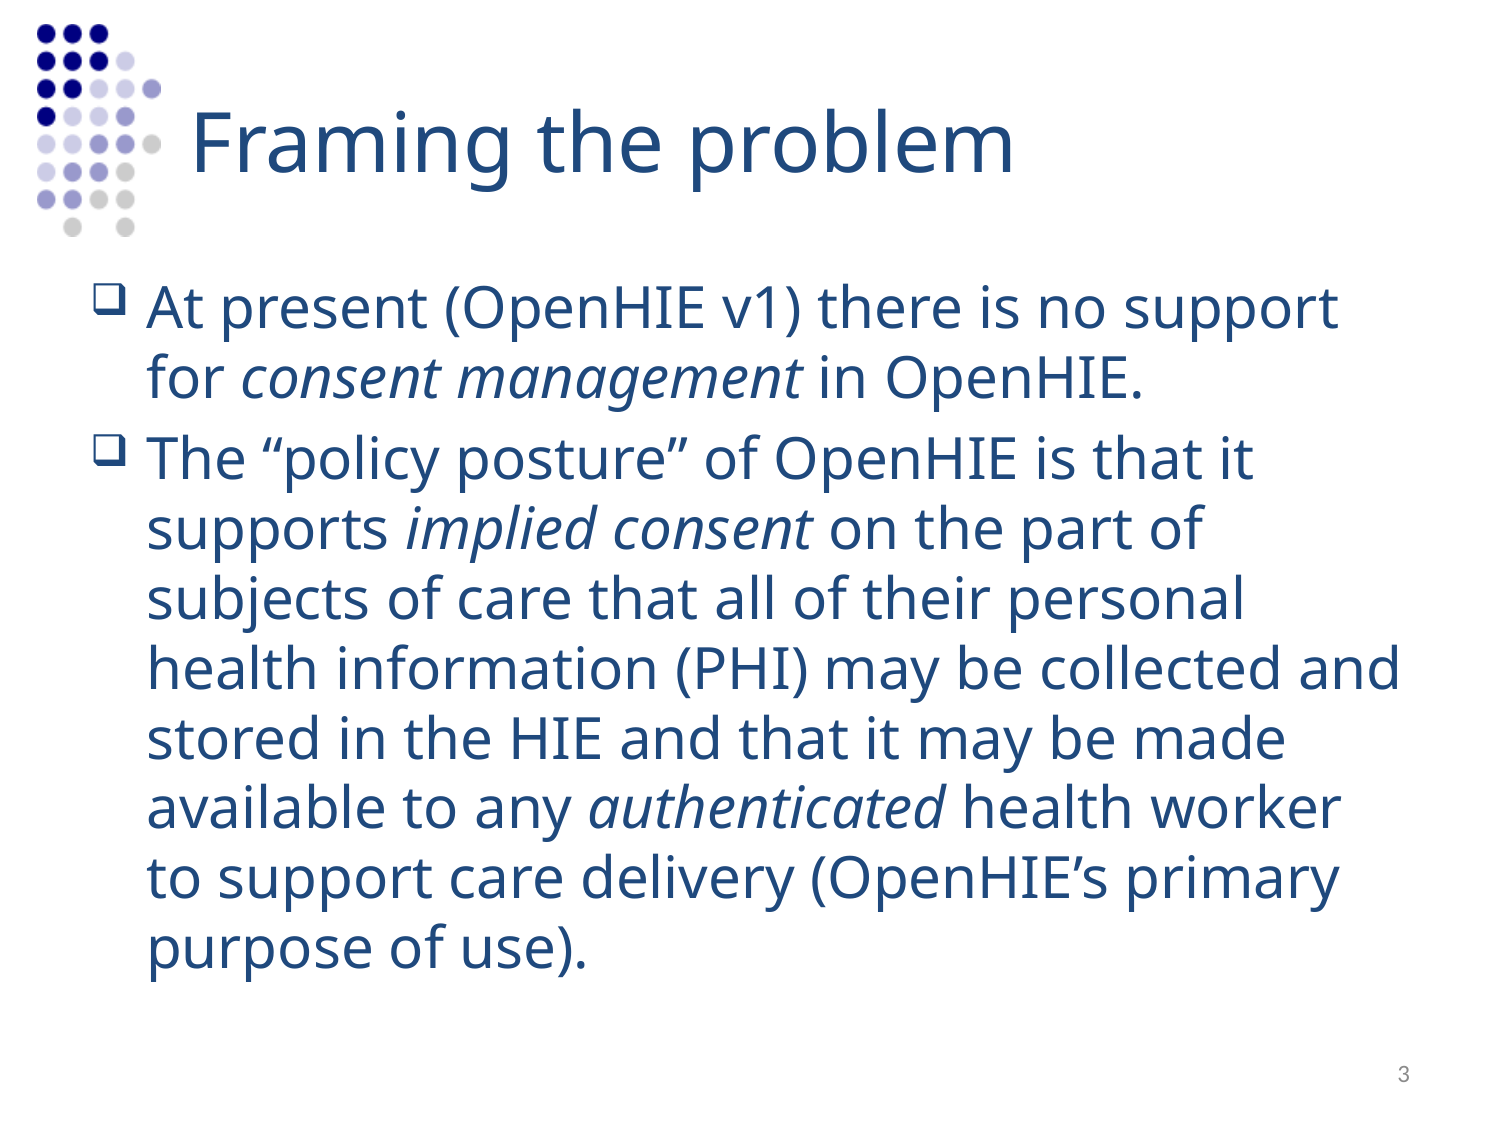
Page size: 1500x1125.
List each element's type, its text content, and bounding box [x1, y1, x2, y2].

list At present (OpenHIE v1) there is no support for consent management in OpenHIE. The “policy posture” of OpenHIE is that it supports implied consent on the part of subjects of care that all of their personal health information (PHI) may be collected and stored in the HIE and that it may be made available to any authenticated health worker to support care delivery (OpenHIE’s primary purpose of use). [75, 262, 1425, 1005]
slide_number 3 [1074, 1042, 1425, 1103]
title Framing the problem [174, 45, 1425, 233]
picture [37, 24, 161, 237]
